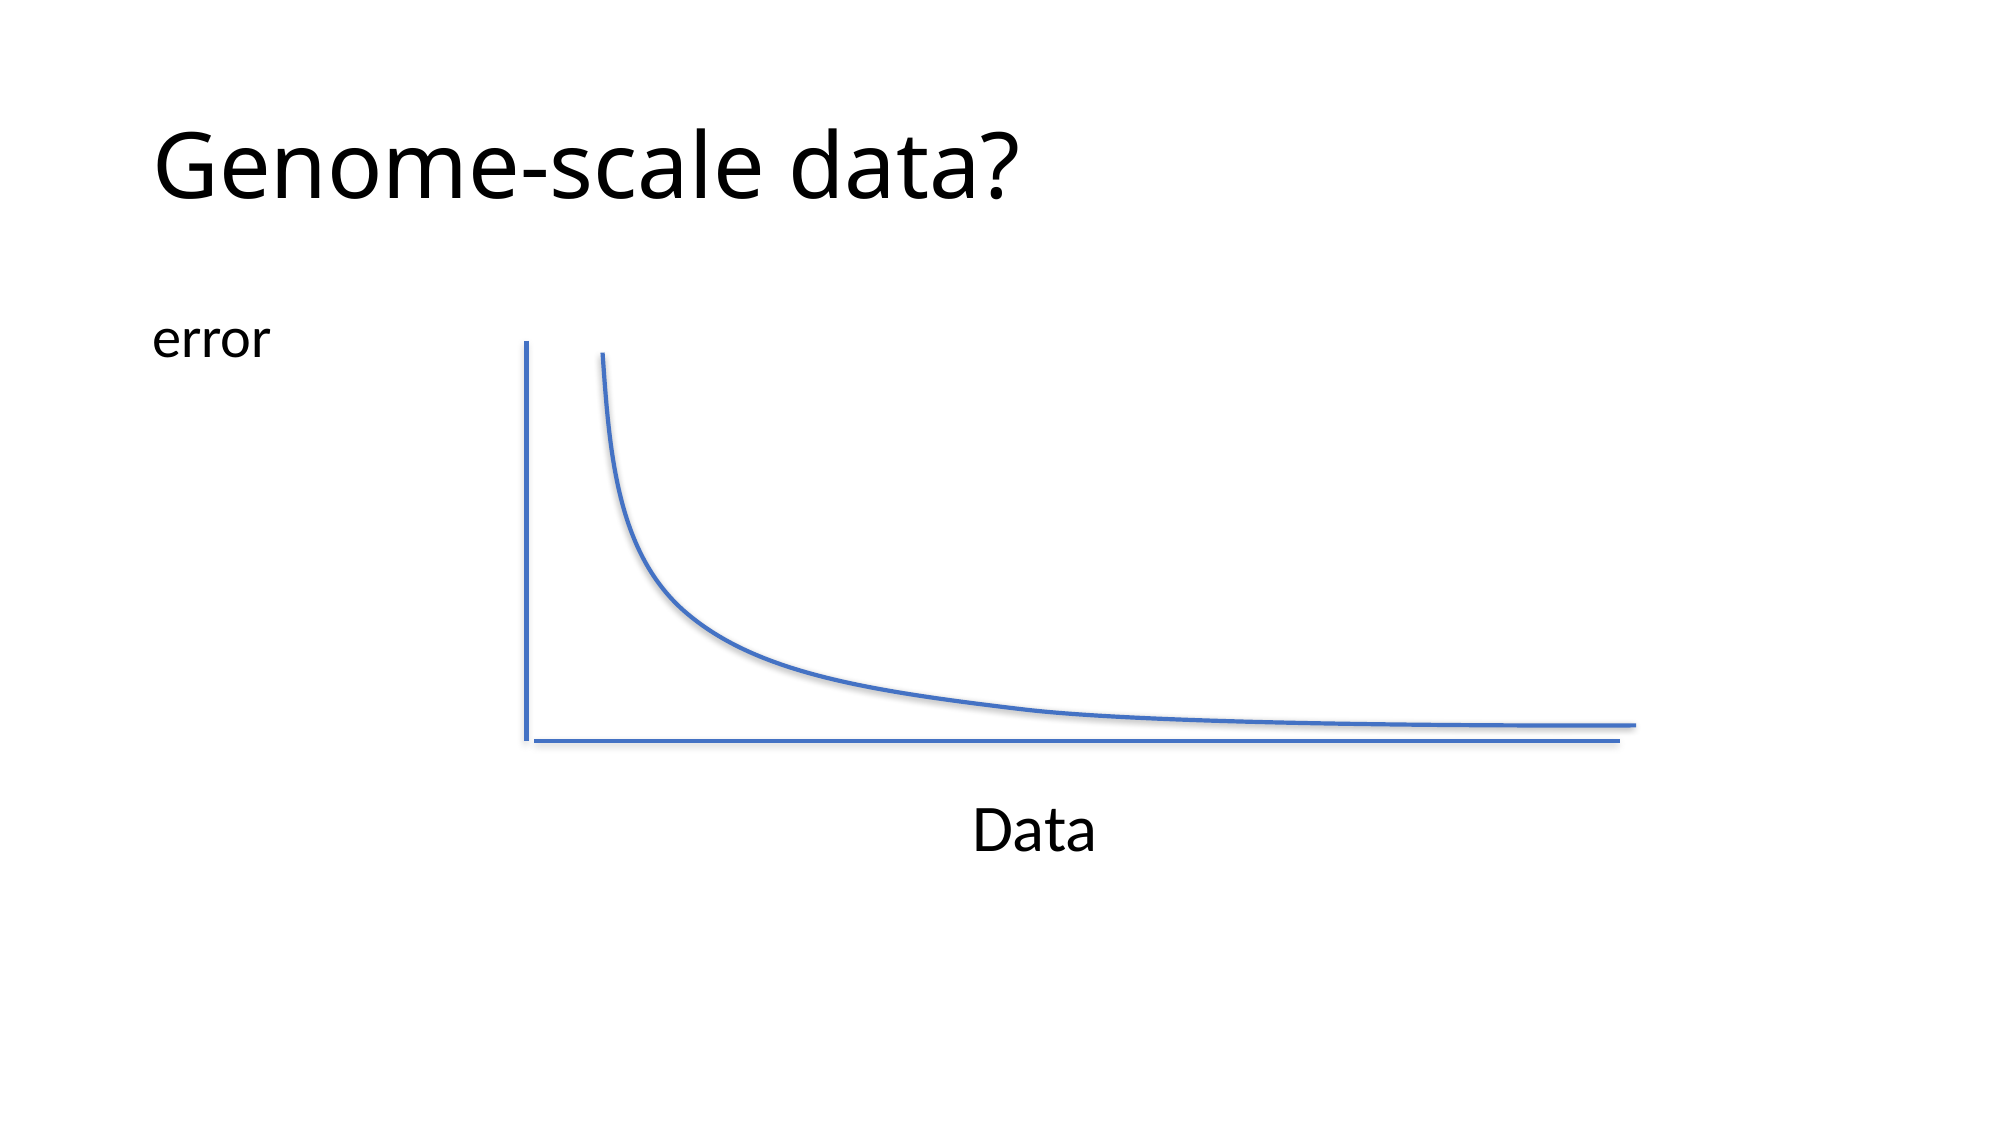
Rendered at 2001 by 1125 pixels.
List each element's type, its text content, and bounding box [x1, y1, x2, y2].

text_box Data [957, 777, 1120, 872]
list error [137, 299, 1863, 1014]
title Genome-scale data? [137, 59, 1863, 278]
text_box [602, 352, 1637, 726]
